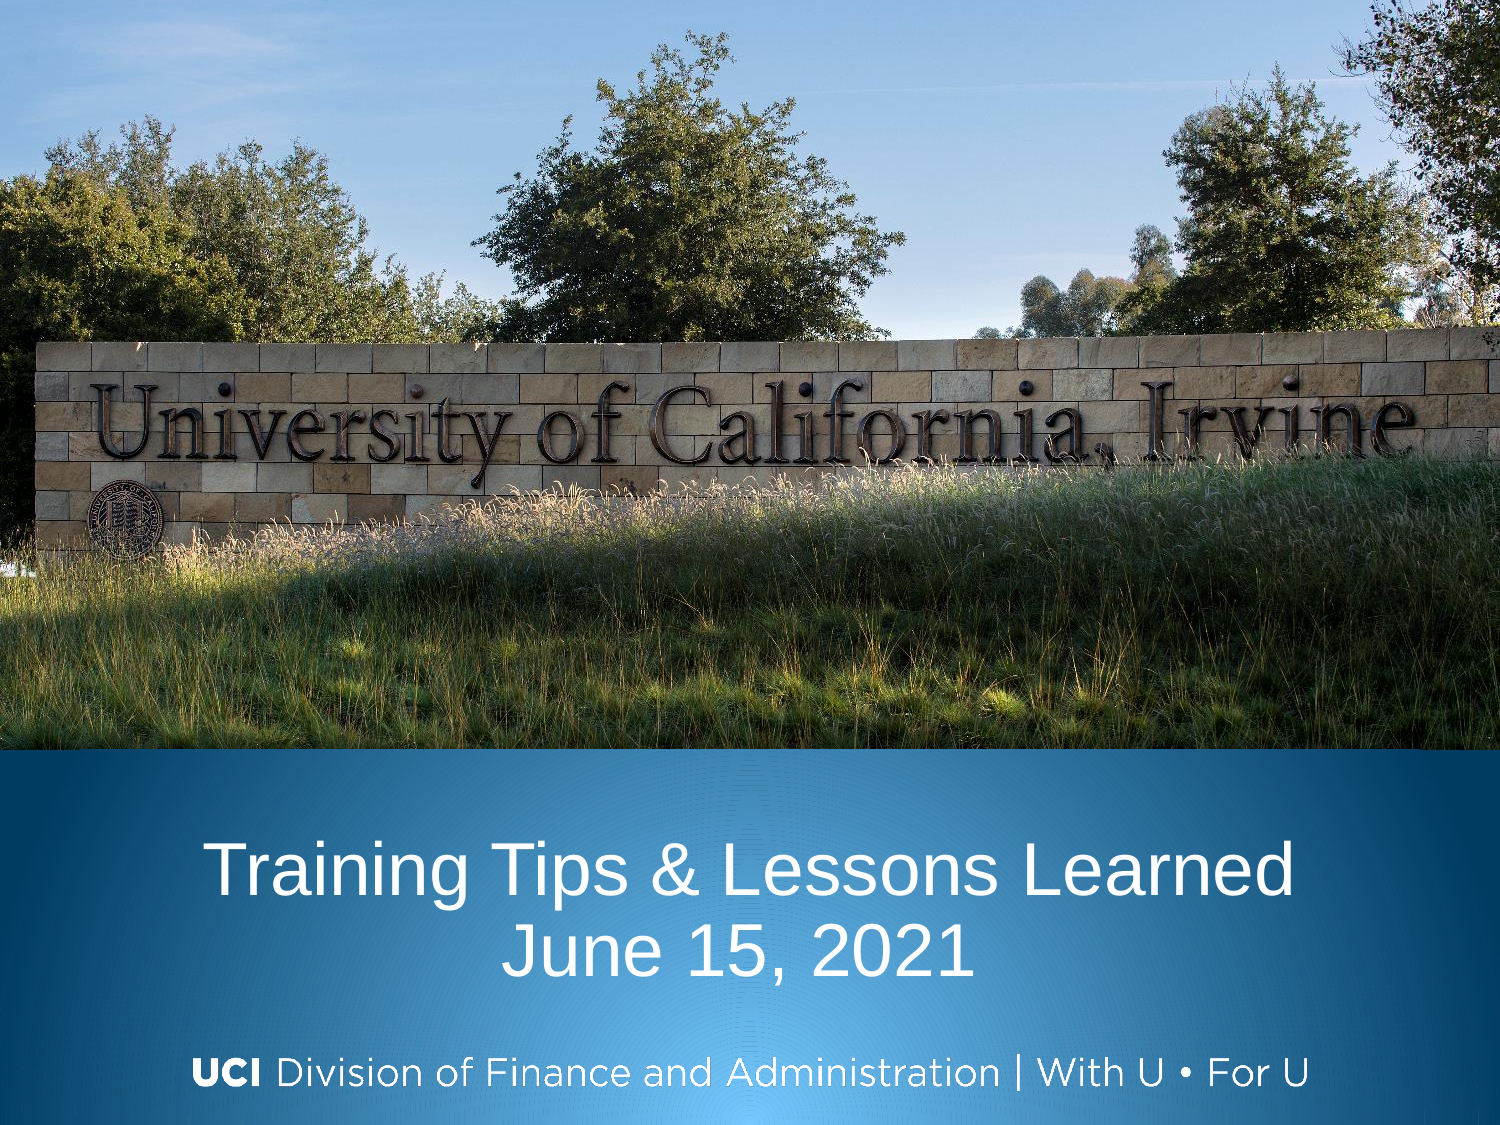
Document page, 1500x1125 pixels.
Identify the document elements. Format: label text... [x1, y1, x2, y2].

picture [193, 1054, 1307, 1091]
title Training Tips & Lessons Learned June 15, 2021 [0, 803, 1500, 1021]
picture [0, 0, 1500, 749]
